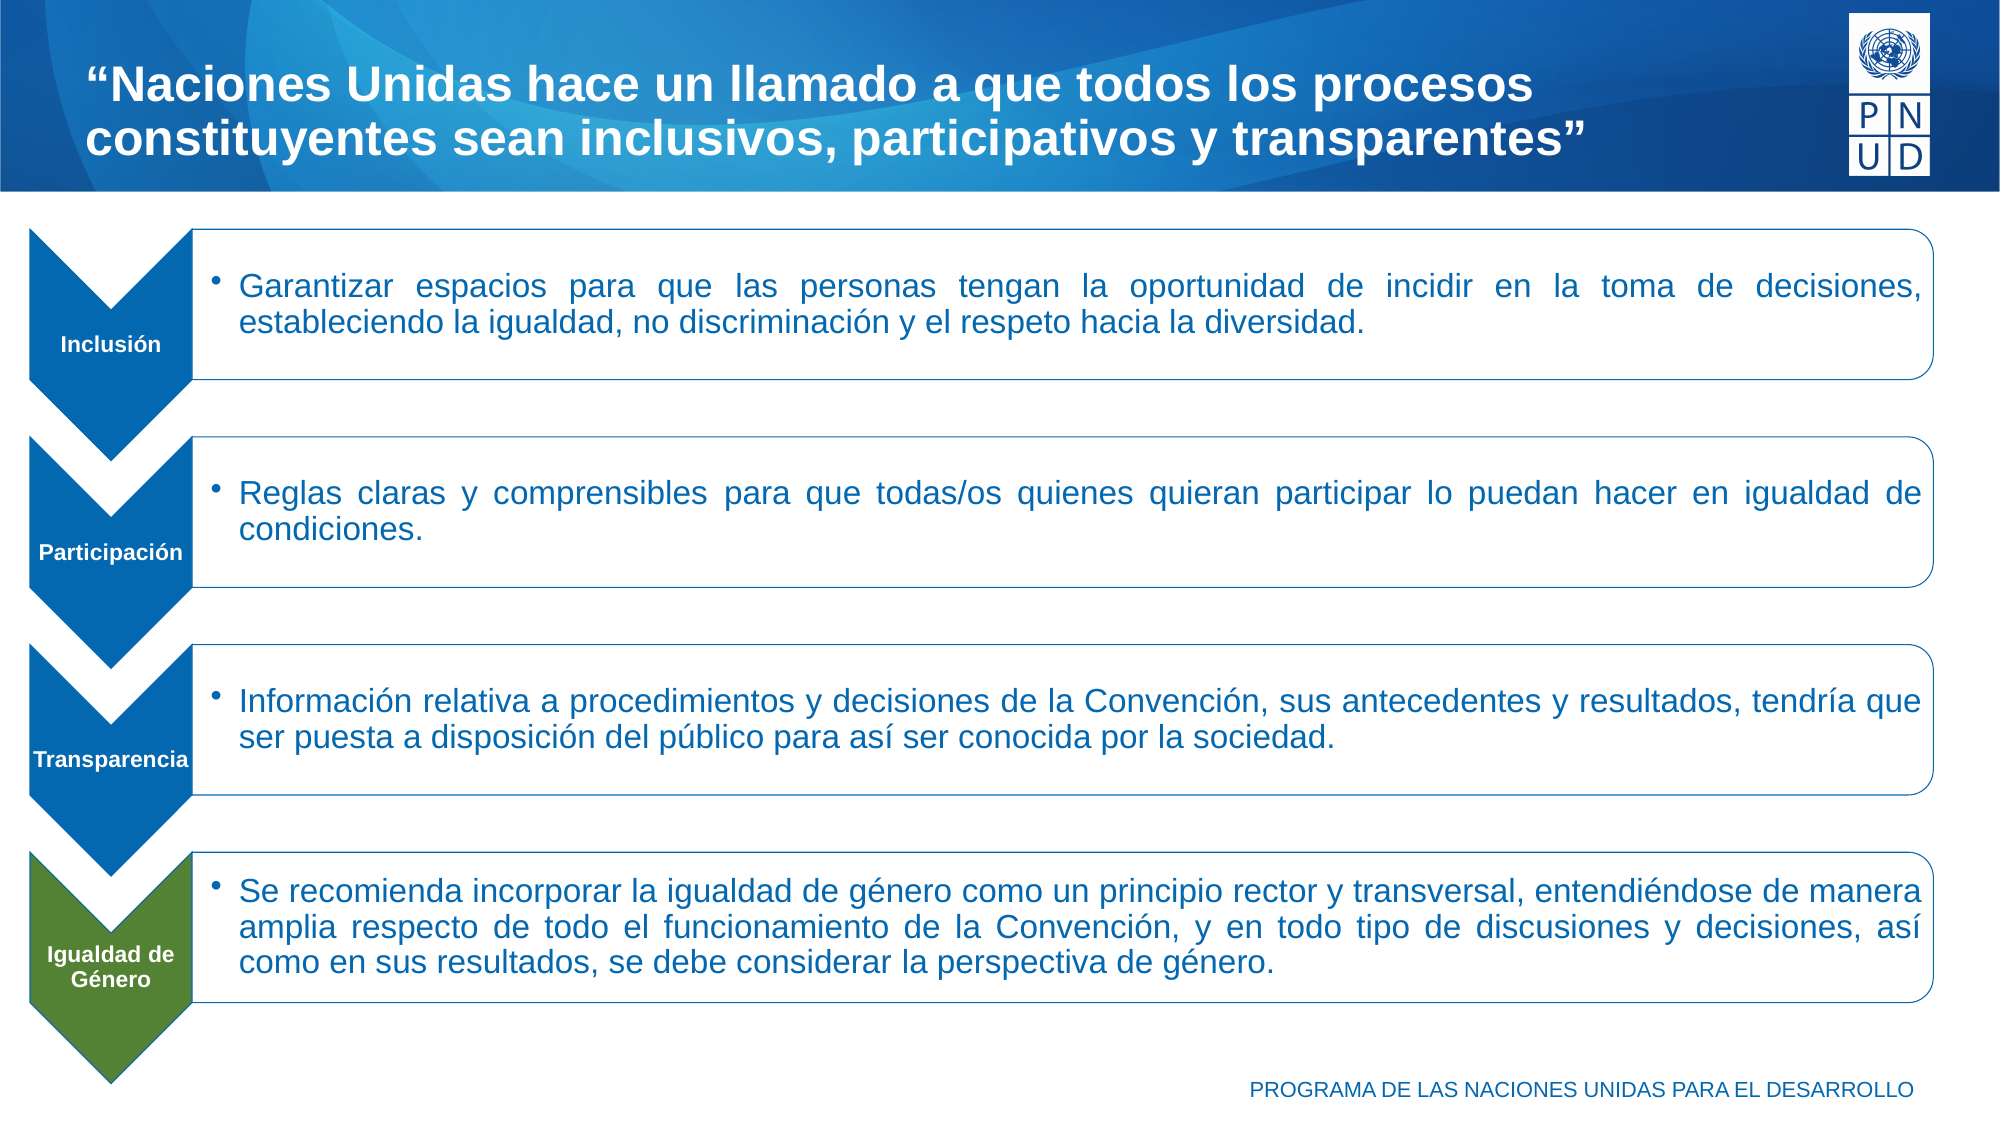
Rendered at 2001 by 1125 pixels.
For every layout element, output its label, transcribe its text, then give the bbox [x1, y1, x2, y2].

title “Naciones Unidas hace un llamado a que todos los procesos constituyentes sean inclusivos, participativos y transparentes” [70, 40, 1796, 174]
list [29, 228, 1934, 1085]
picture [0, 0, 2000, 192]
